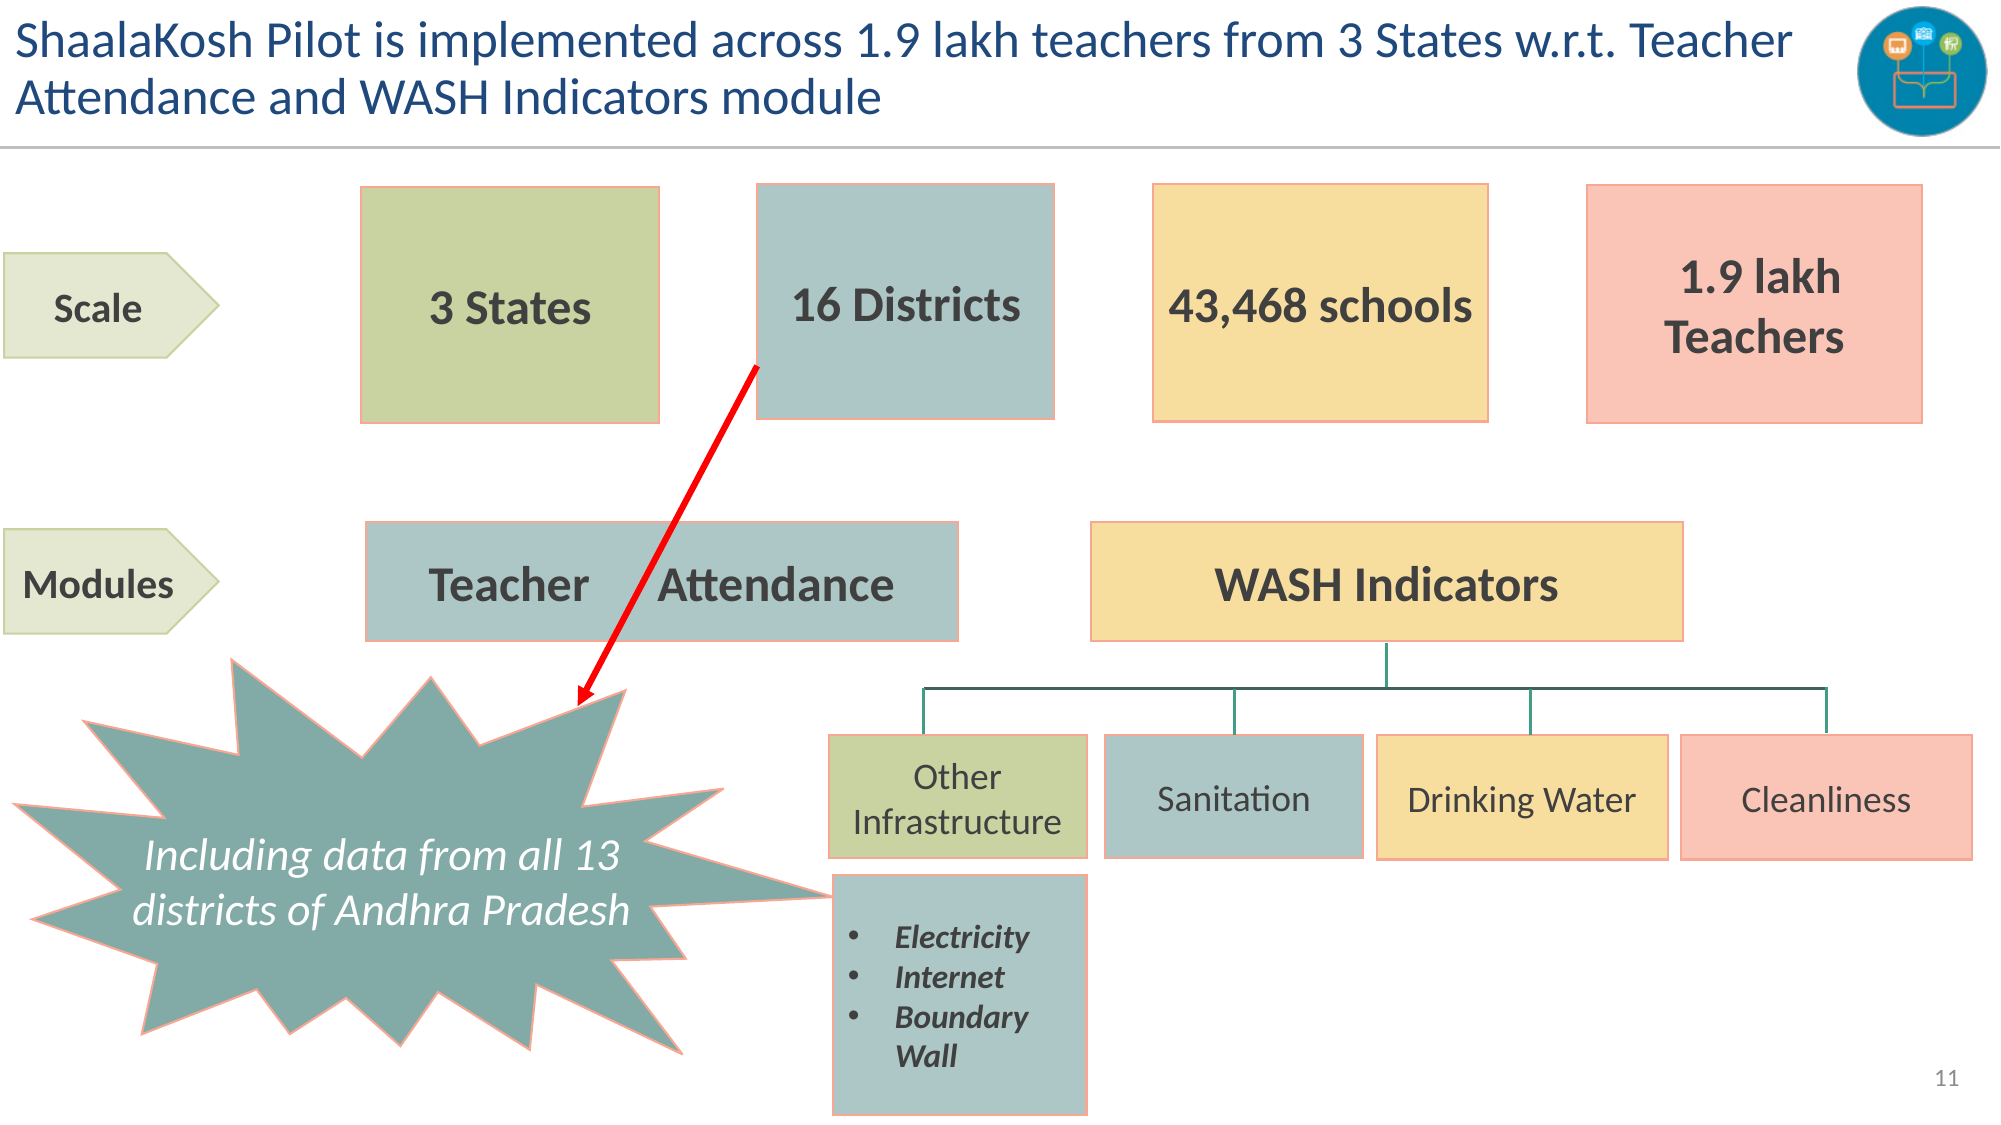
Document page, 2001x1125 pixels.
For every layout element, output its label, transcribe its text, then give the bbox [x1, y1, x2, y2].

text_box [28, 894, 688, 1056]
title ShaalaKosh Pilot is implemented across 1.9 lakh teachers from 3 States w.r.t. Teacher Attendance and WASH Indicators module [0, 2, 2000, 137]
text_box Electricity Internet Boundary Wall [832, 874, 1088, 1116]
text_box 3 States [360, 186, 660, 424]
text_box Sanitation [1104, 734, 1364, 859]
text_box 1.9 lakh Teachers [1586, 184, 1923, 424]
text_box [11, 657, 725, 877]
text_box WASH Indicators [1090, 521, 1684, 642]
text_box [660, 844, 832, 908]
text_box Drinking Water [1376, 734, 1669, 861]
text_box 16 Districts [756, 183, 1055, 420]
text_box Including data from all 13 districts of Andhra Pradesh [103, 817, 660, 943]
text_box 43,468 schools [1152, 183, 1489, 423]
slide_number 11 [1524, 1046, 1975, 1107]
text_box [577, 365, 758, 707]
text_box Cleanliness [1680, 734, 1973, 861]
text_box Teacher Attendance [365, 521, 577, 642]
text_box Scale [3, 252, 221, 359]
text_box Modules [3, 528, 221, 635]
text_box Teacher Attendance [758, 521, 959, 642]
text_box Other Infrastructure [828, 734, 1088, 859]
